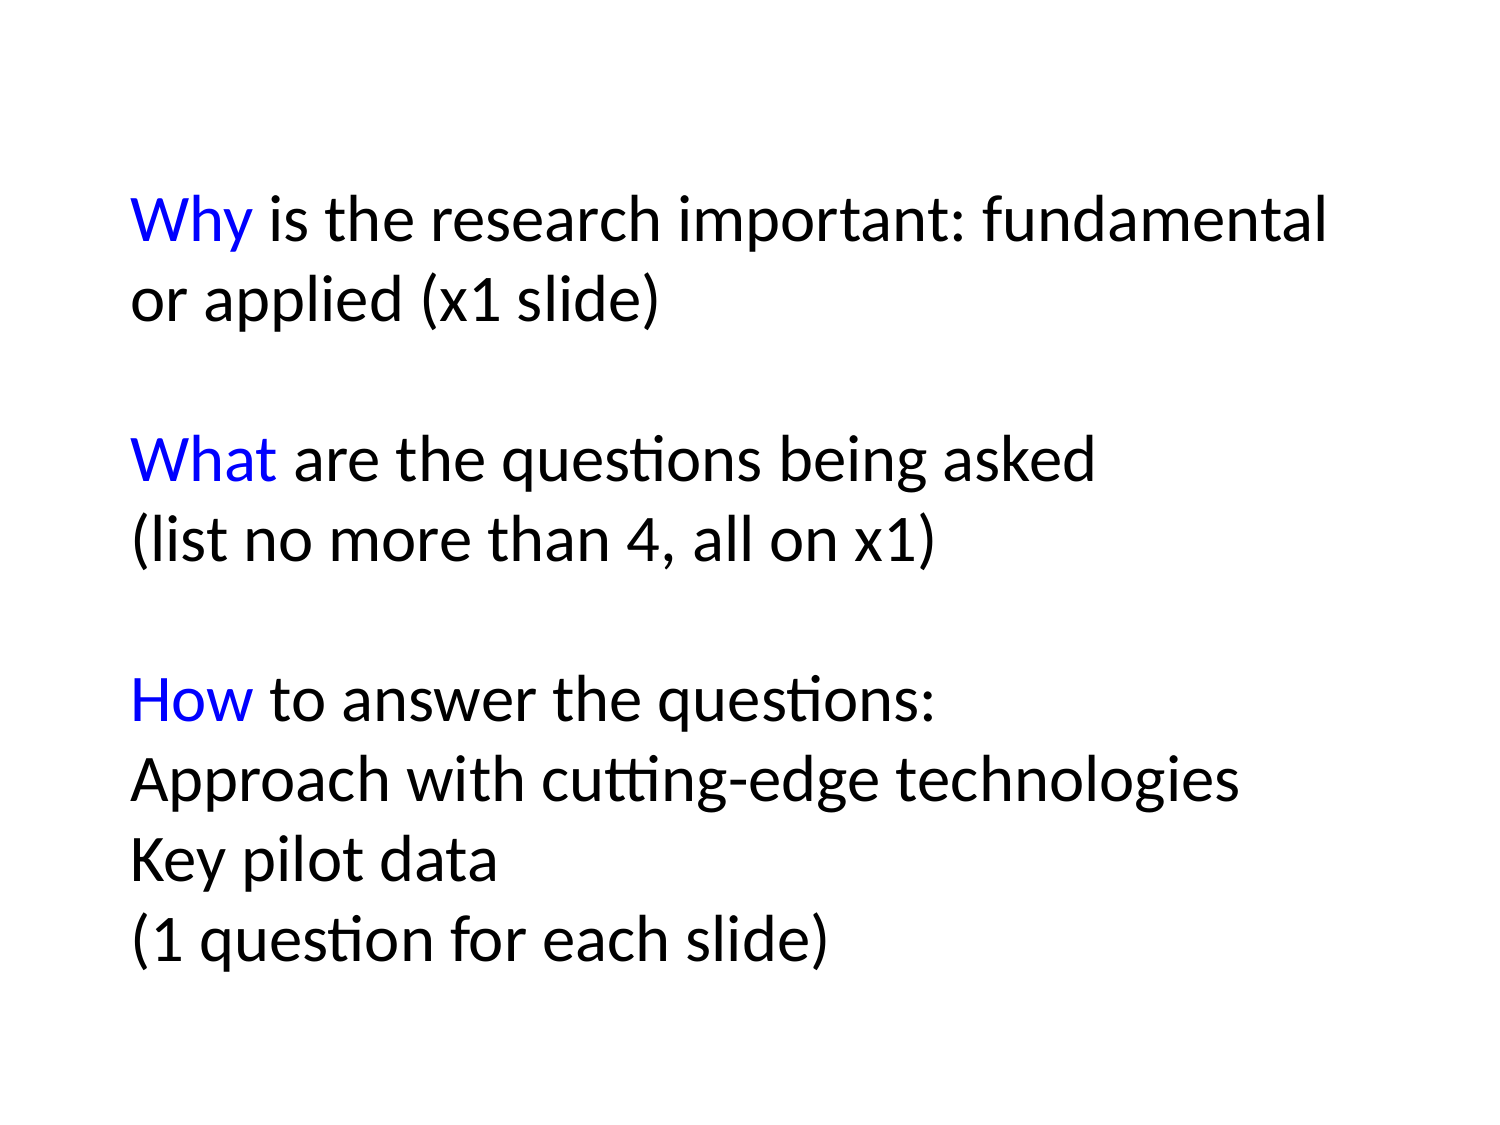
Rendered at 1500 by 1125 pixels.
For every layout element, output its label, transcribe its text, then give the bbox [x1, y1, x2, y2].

text_box Why is the research important: fundamental or applied (x1 slide) What are the questions being asked (list no more than 4, all on x1) How to answer the questions: Approach with cutting-edge technologies Key pilot data (1 question for each slide) [115, 167, 1360, 1062]
